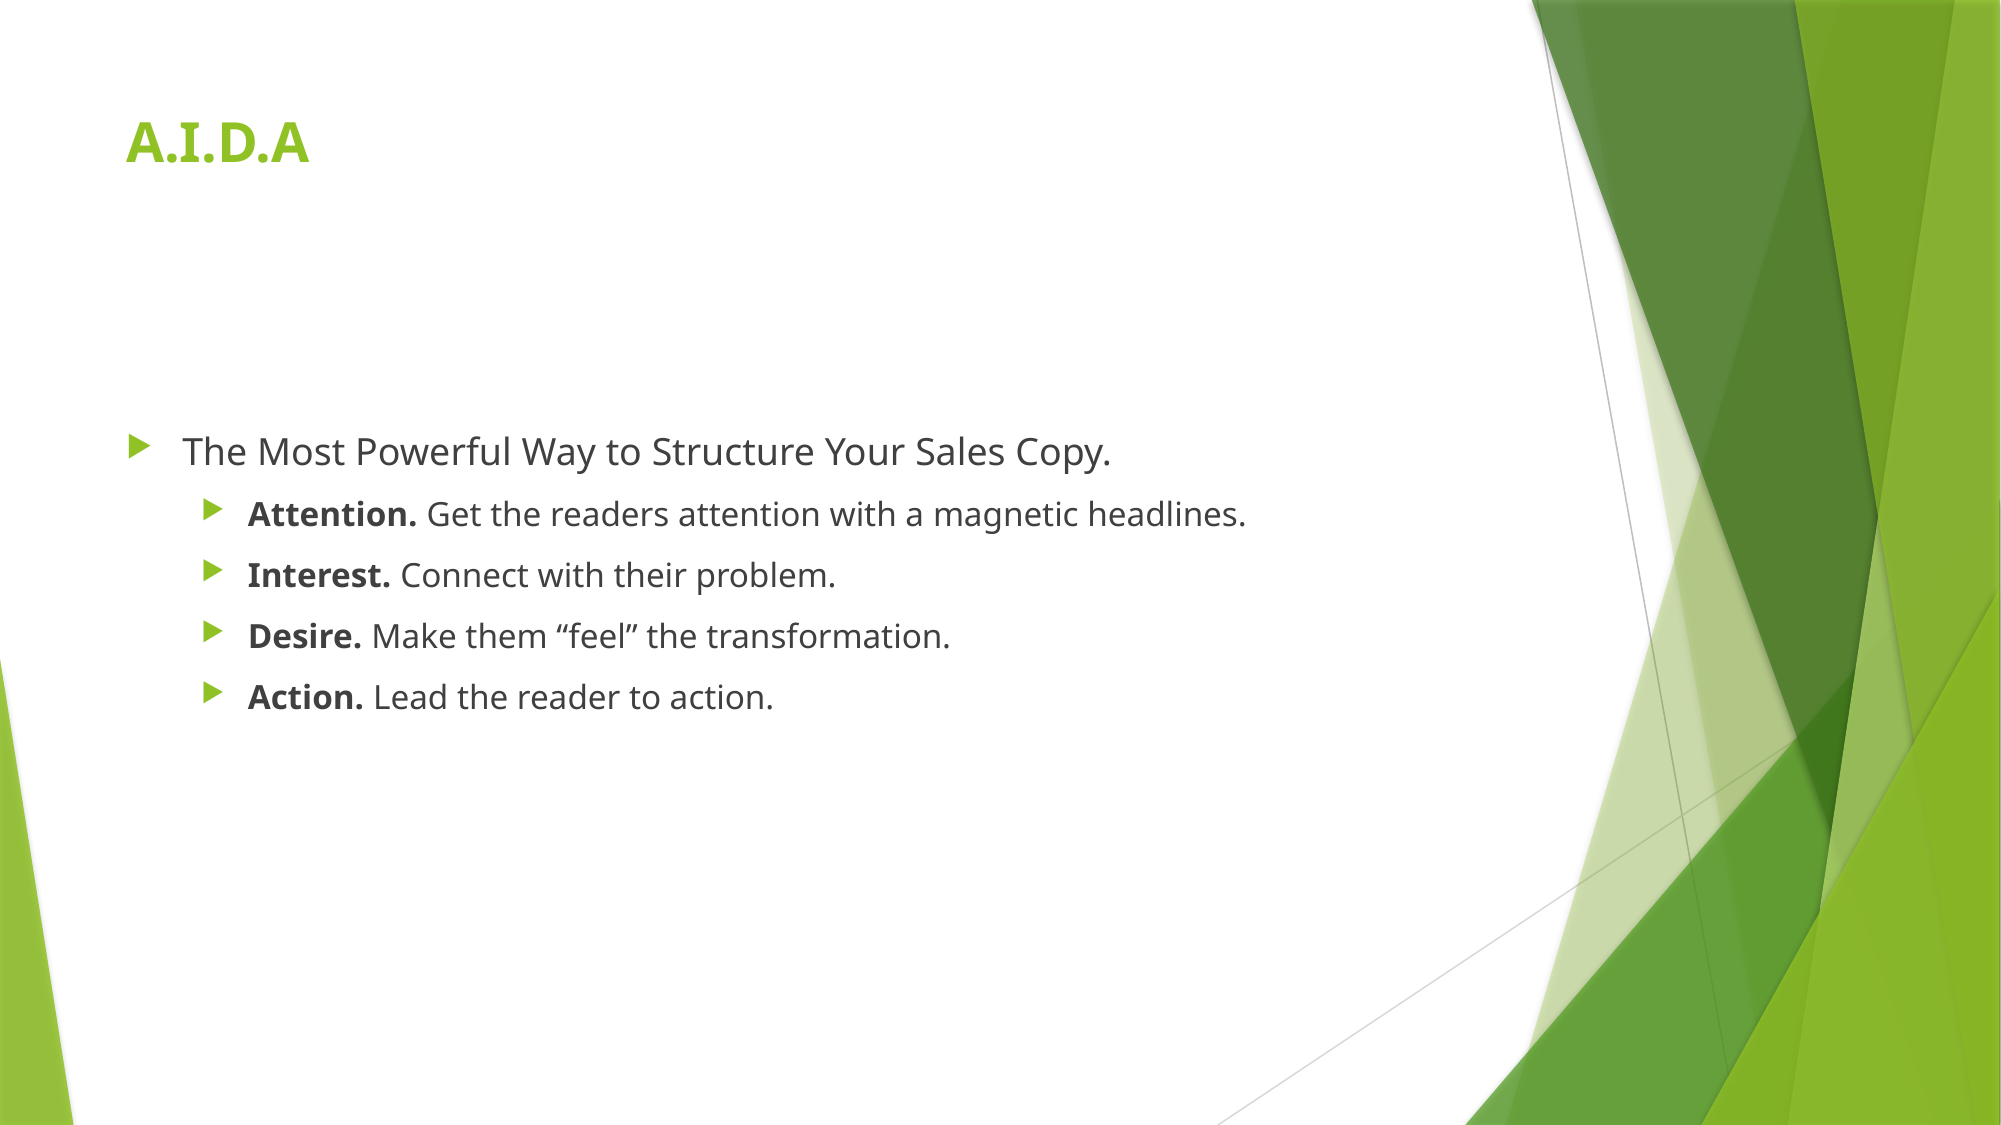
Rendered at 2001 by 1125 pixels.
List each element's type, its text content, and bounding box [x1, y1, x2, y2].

title A.I.D.A [111, 99, 1522, 317]
list The Most Powerful Way to Structure Your Sales Copy. Attention. Get the readers attention with a magnetic headlines. Interest. Connect with their problem. Desire. Make them “feel” the transformation. Action. Lead the reader to action. [111, 354, 1522, 992]
